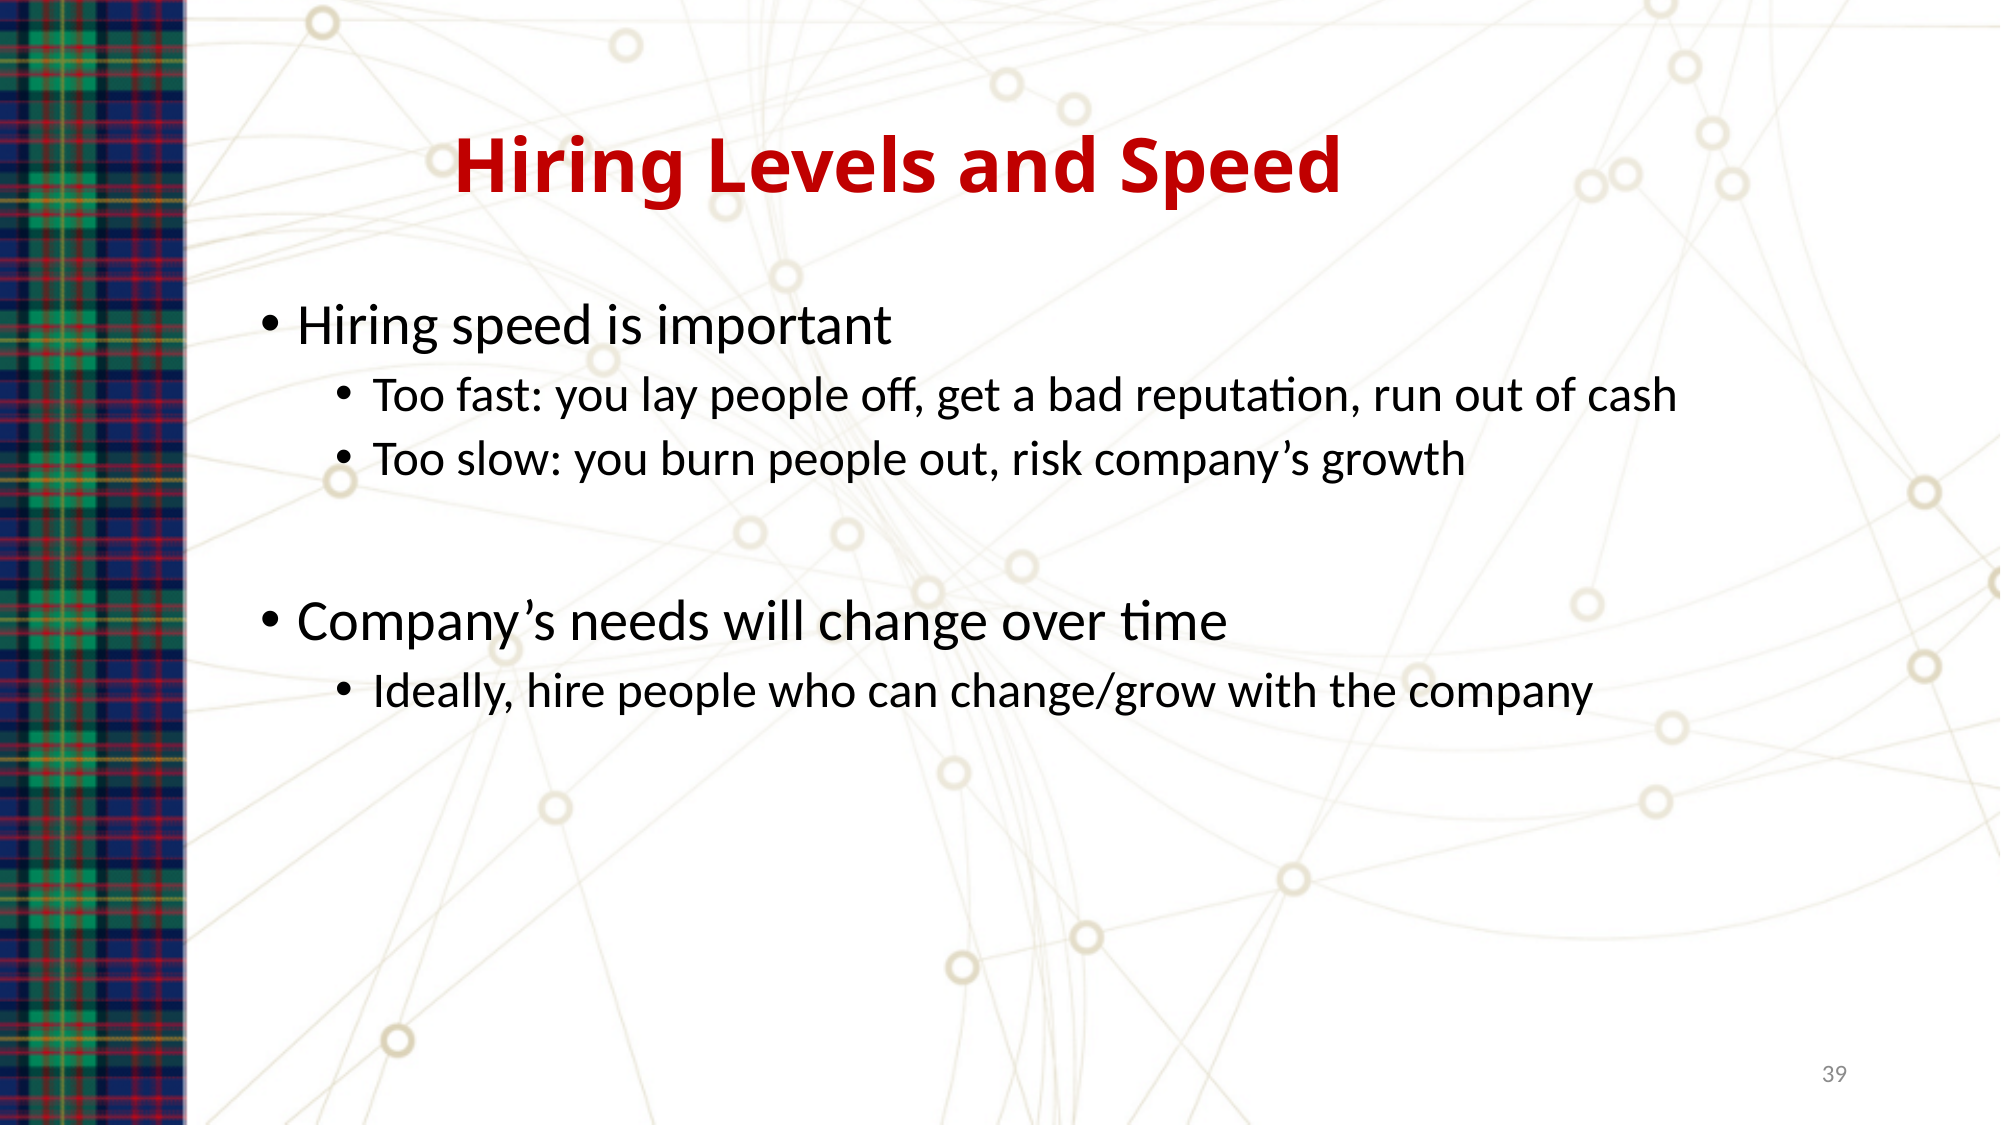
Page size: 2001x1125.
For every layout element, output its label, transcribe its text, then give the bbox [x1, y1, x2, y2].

slide_number 39 [1412, 1042, 1863, 1103]
title Hiring Levels and Speed [137, 59, 1863, 278]
list Hiring speed is important Too fast: you lay people off, get a bad reputation, run out of cash Too slow: you burn people out, risk company’s growth Company’s needs will change over time Ideally, hire people who can change/grow with the company [245, 287, 1971, 1001]
picture [0, 0, 2001, 1125]
